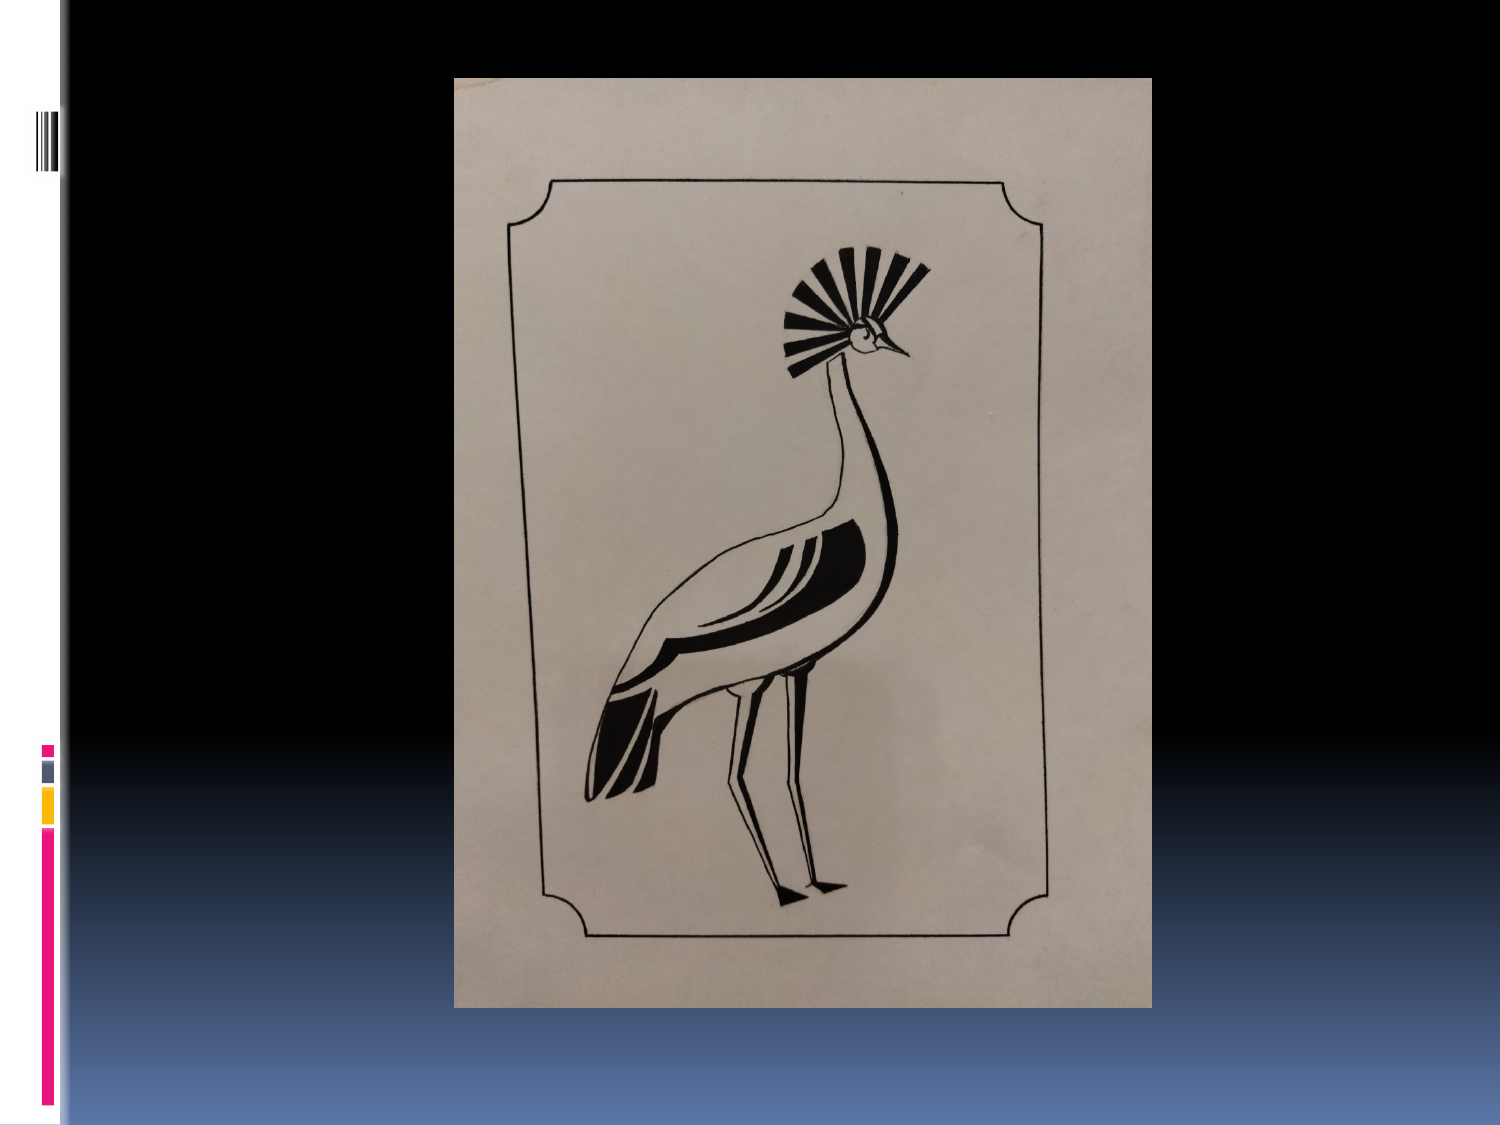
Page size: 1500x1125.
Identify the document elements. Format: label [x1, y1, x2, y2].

list [454, 77, 1152, 1008]
